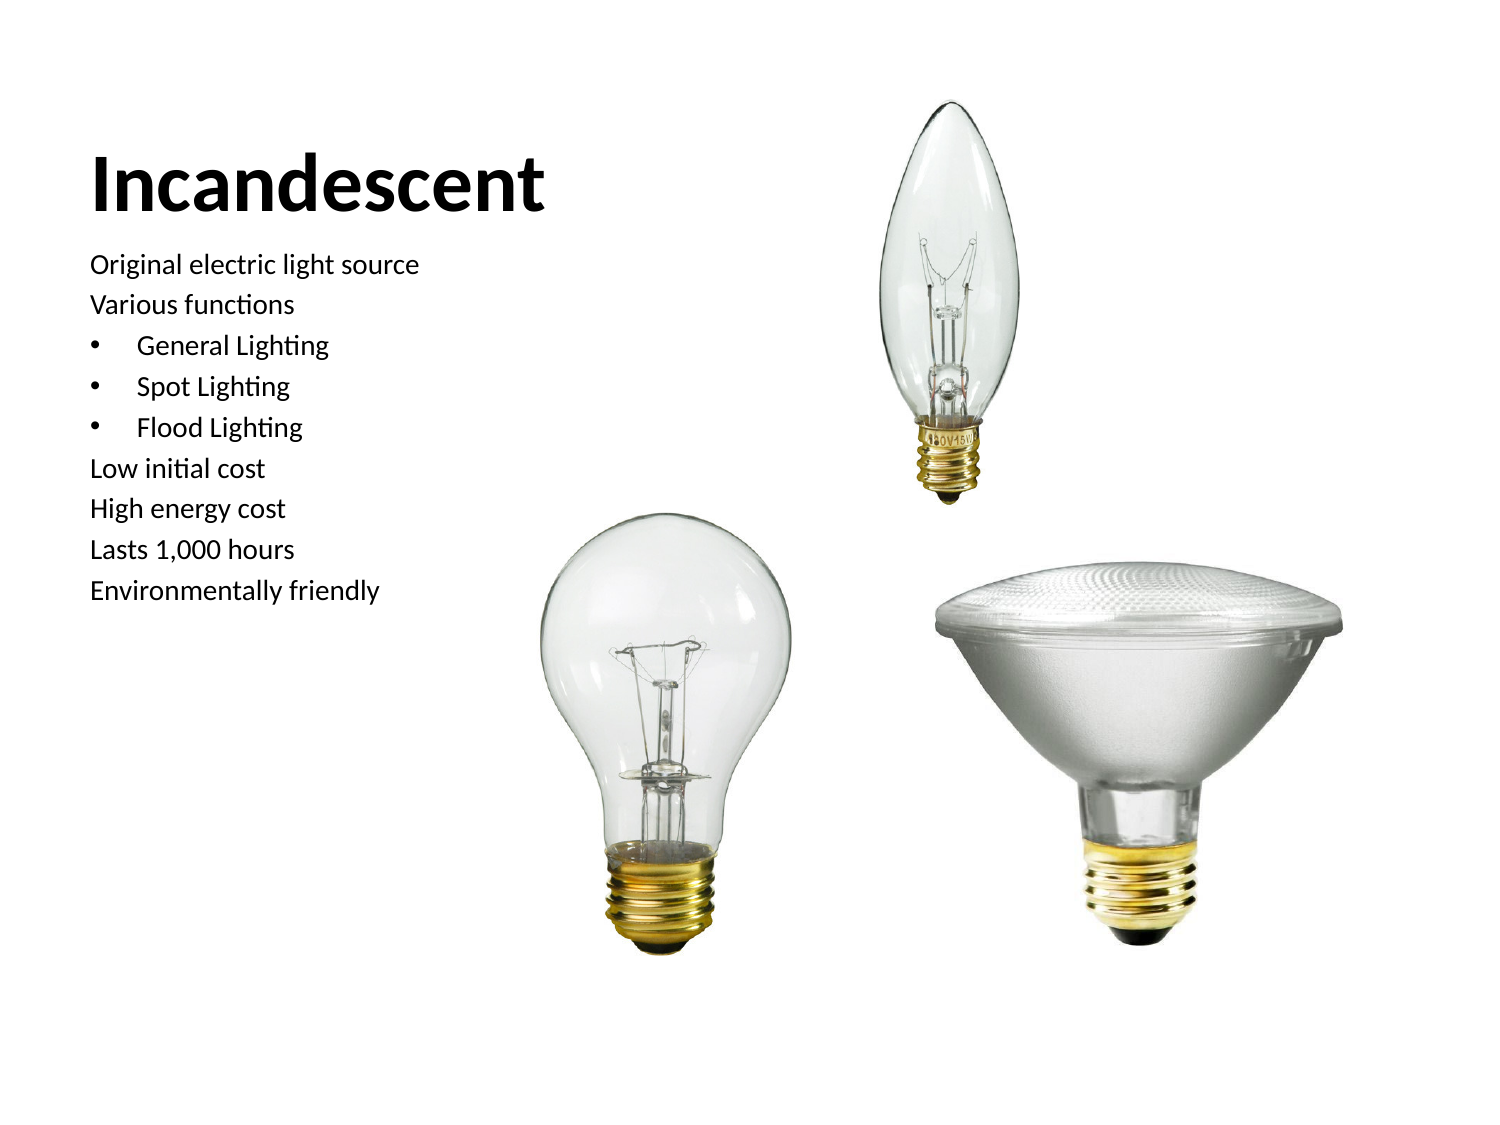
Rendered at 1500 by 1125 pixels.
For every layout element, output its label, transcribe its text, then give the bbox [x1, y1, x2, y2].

picture [437, 87, 1167, 962]
list Original electric light source Various functions General Lighting Spot Lighting Flood Lighting Low initial cost High energy cost Lasts 1,000 hours Environmentally friendly [75, 237, 569, 1008]
picture [928, 542, 1349, 962]
title Incandescent [75, 44, 569, 236]
